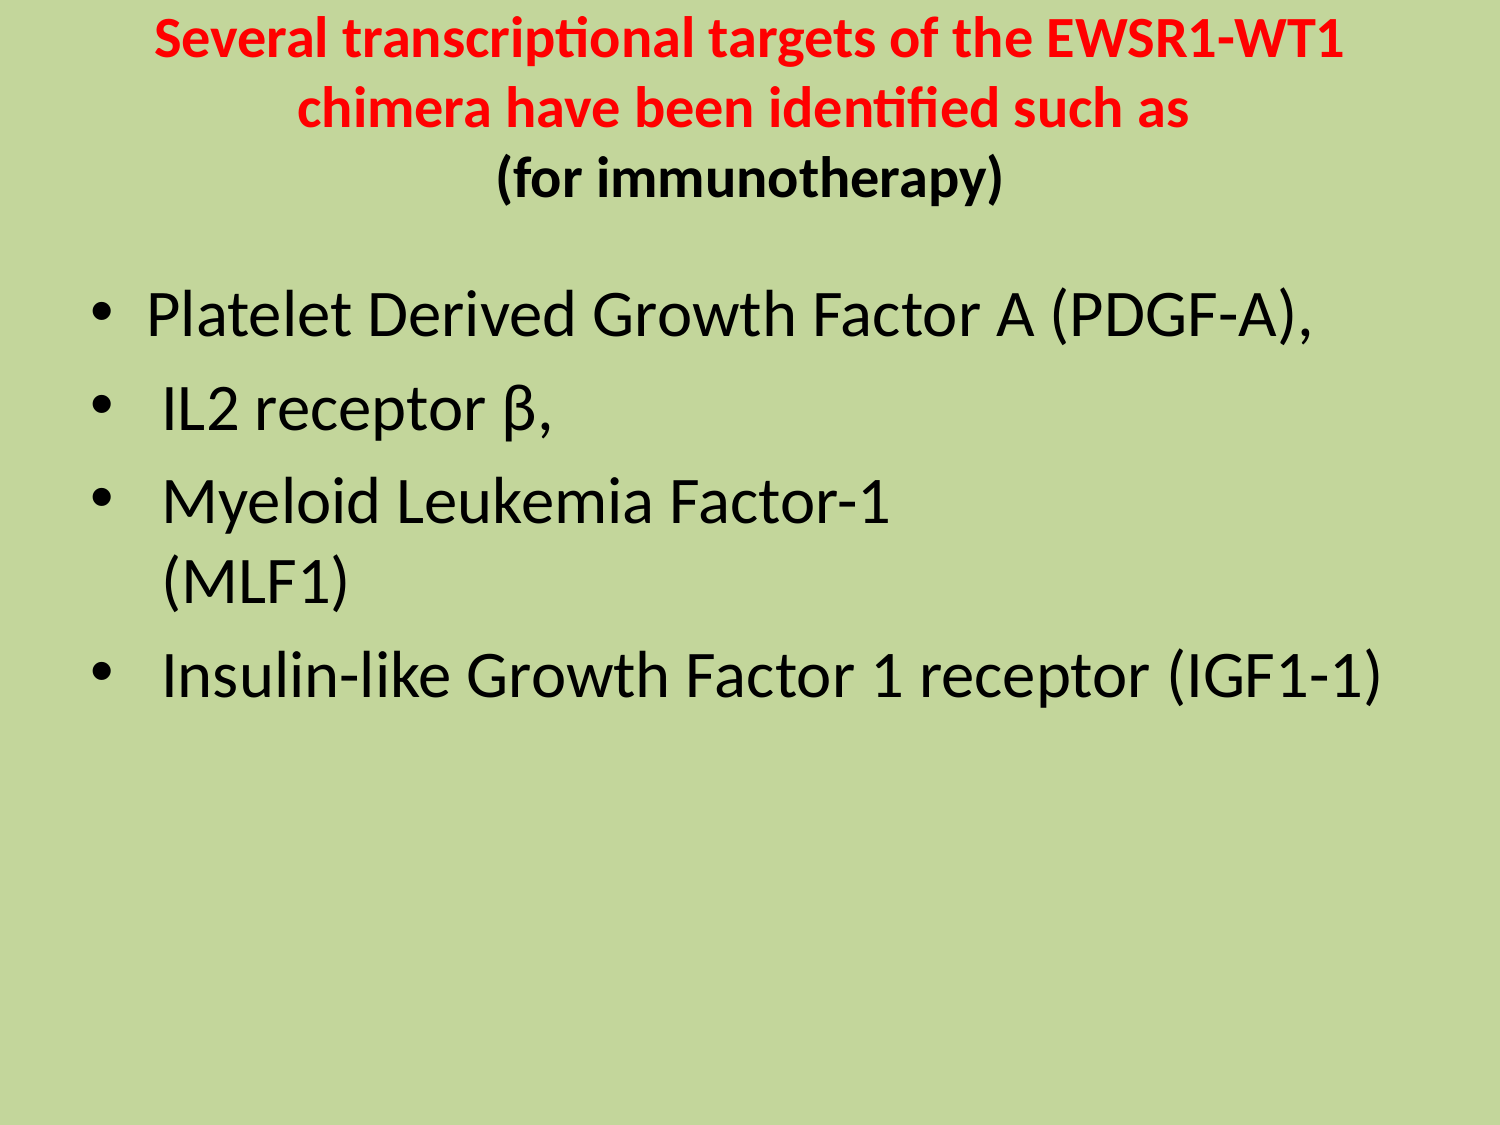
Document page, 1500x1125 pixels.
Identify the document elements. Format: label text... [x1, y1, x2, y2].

title Several transcriptional targets of the EWSR1-WT1 chimera have been identified such as (for immunotherapy) [75, 45, 1425, 233]
list Platelet Derived Growth Factor A (PDGF-A), IL2 receptor β, Myeloid Leukemia Factor-1 (MLF1) Insulin-like Growth Factor 1 receptor (IGF1-1) [75, 262, 1425, 1005]
